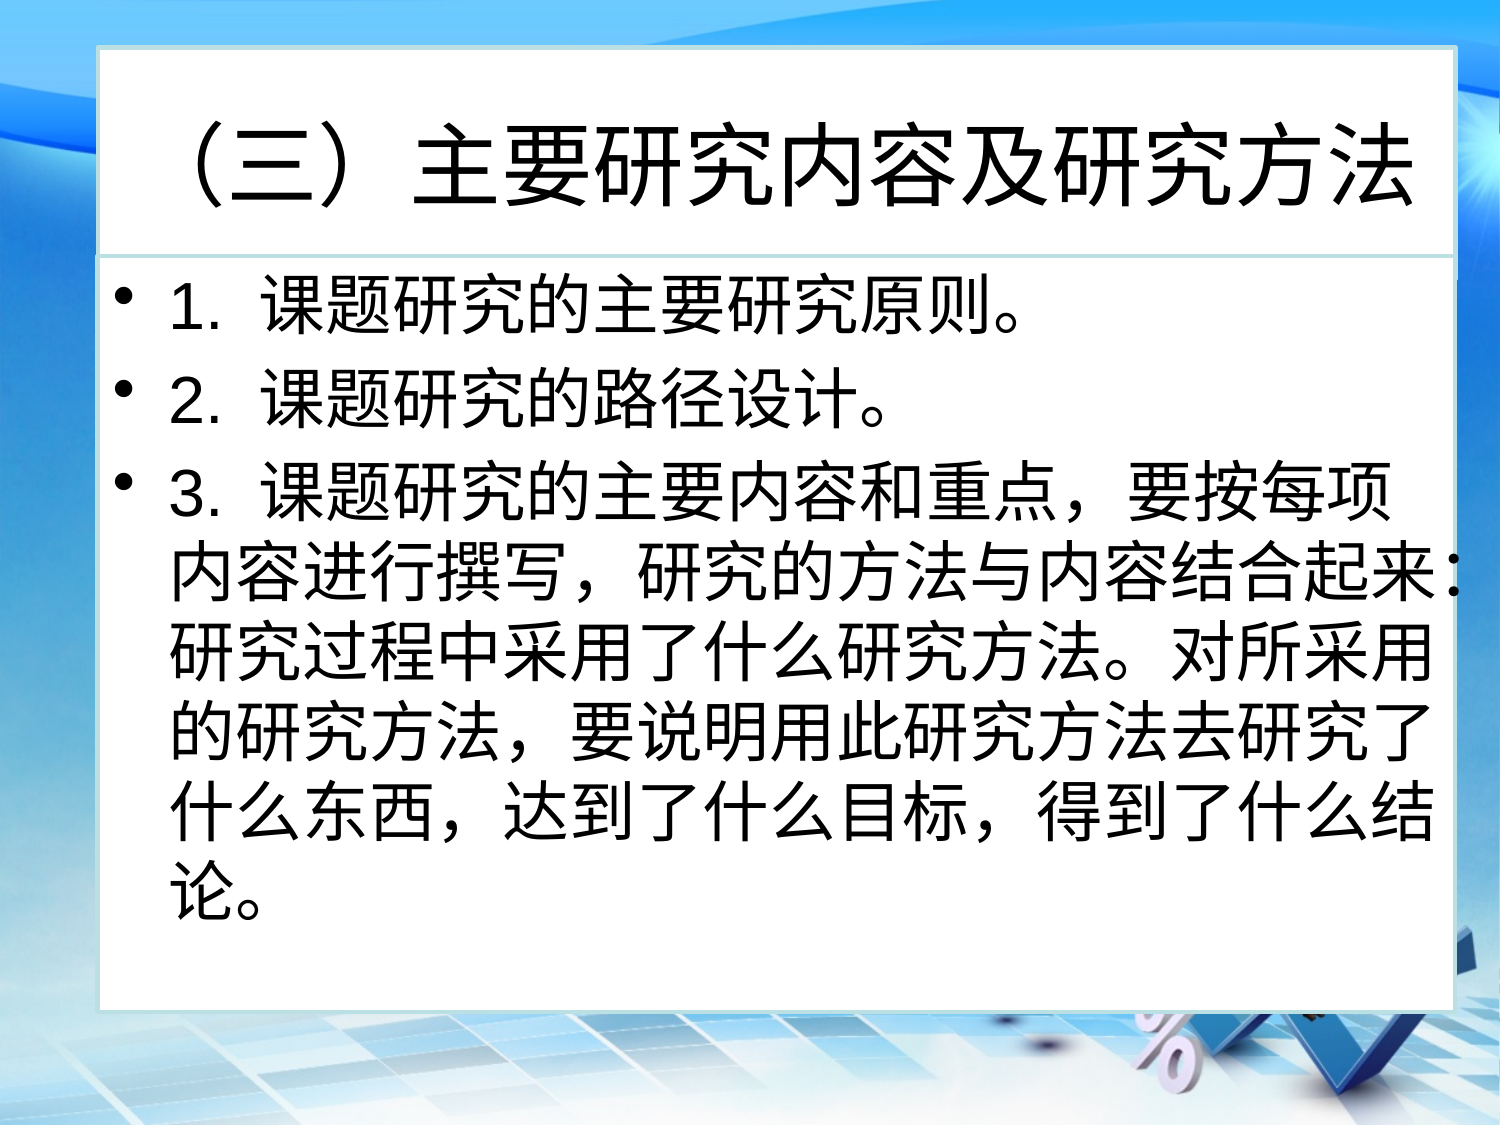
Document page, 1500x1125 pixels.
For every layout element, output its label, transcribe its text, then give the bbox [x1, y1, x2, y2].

slide_number [1074, 1024, 1425, 1103]
picture [0, 0, 1500, 1125]
title （三）主要研究内容及研究方法 [96, 45, 1458, 281]
list 1. 课题研究的主要研究原则。 2. 课题研究的路径设计。 3. 课题研究的主要内容和重点，要按每项内容进行撰写，研究的方法与内容结合起来：研究过程中采用了什么研究方法。对所采用的研究方法，要说明用此研究方法去研究了什么东西，达到了什么目标，得到了什么结论。 [95, 254, 1457, 1014]
